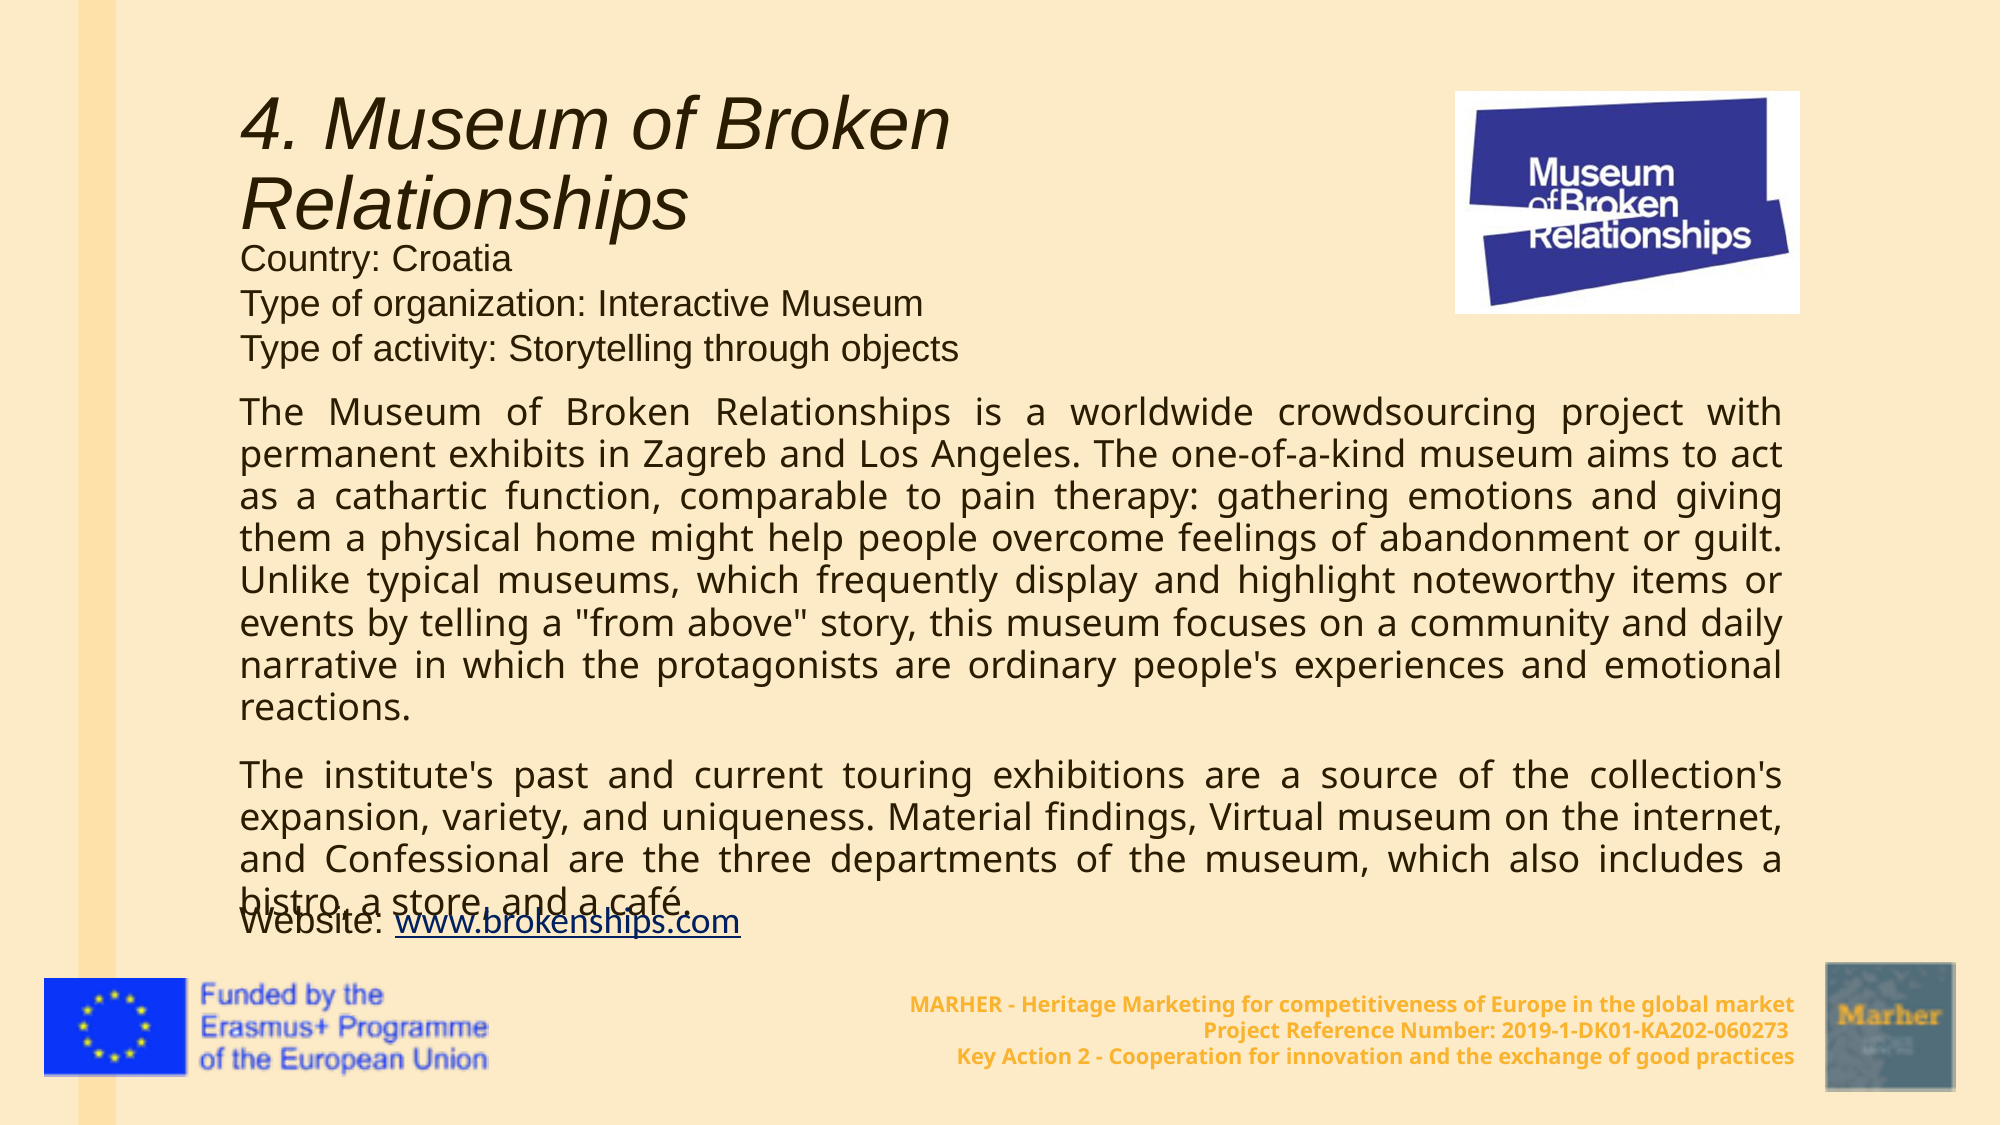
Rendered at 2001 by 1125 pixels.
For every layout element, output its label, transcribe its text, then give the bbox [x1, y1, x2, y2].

list The Museum of Broken Relationships is a worldwide crowdsourcing project with permanent exhibits in Zagreb and Los Angeles. The one-of-a-kind museum aims to act as a cathartic function, comparable to pain therapy: gathering emotions and giving them a physical home might help people overcome feelings of abandonment or guilt. Unlike typical museums, which frequently display and highlight noteworthy items or events by telling a "from above" story, this museum focuses on a community and daily narrative in which the protagonists are ordinary people's experiences and emotional reactions. The institute's past and current touring exhibitions are a source of the collection's expansion, variety, and uniqueness. Material findings, Virtual museum on the internet, and Confessional are the three departments of the museum, which also includes a bistro, a store, and a café. [224, 383, 1800, 943]
picture [44, 978, 489, 1077]
text_box Website: www.brokenships.com [224, 888, 1775, 994]
text_box MARHER - Heritage Marketing for competitiveness of Europe in the global market Project Reference Number: 2019-1-DK01-KA202-060273 Key Action 2 - Cooperation for innovation and the exchange of good practices [876, 979, 1811, 1077]
picture [1455, 91, 1800, 314]
picture [1825, 962, 1956, 1092]
title 4. Museum of Broken Relationships [225, 77, 1800, 200]
text_box Country: Croatia Type of organization: Interactive Museum Type of activity: Storytelling through objects [225, 226, 1661, 377]
